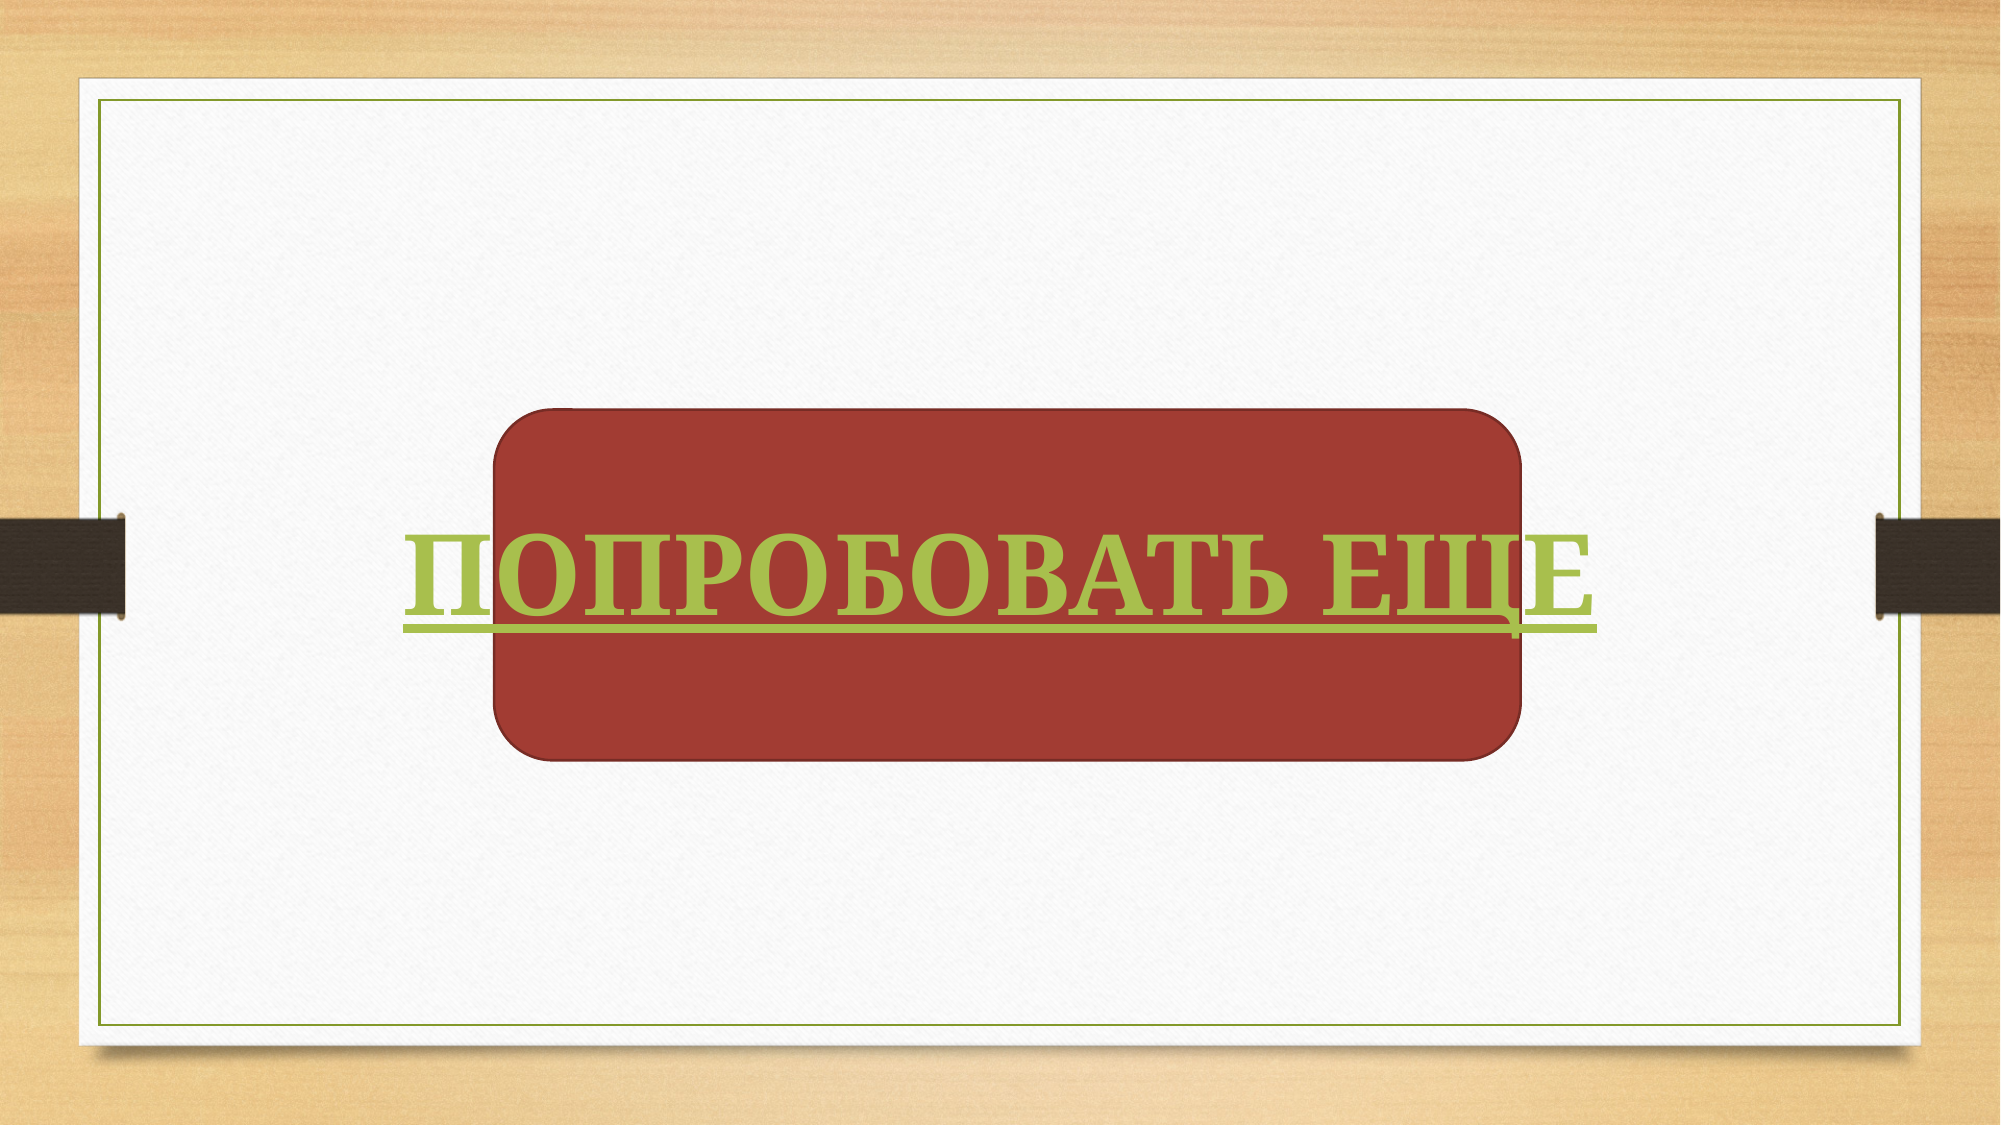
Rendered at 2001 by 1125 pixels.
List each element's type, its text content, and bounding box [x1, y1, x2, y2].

text_box [492, 408, 1522, 486]
text_box [492, 674, 1522, 762]
text_box ПОПРОБОВАТЬ ЕЩЕ [378, 486, 1622, 674]
picture [0, 0, 2001, 1125]
